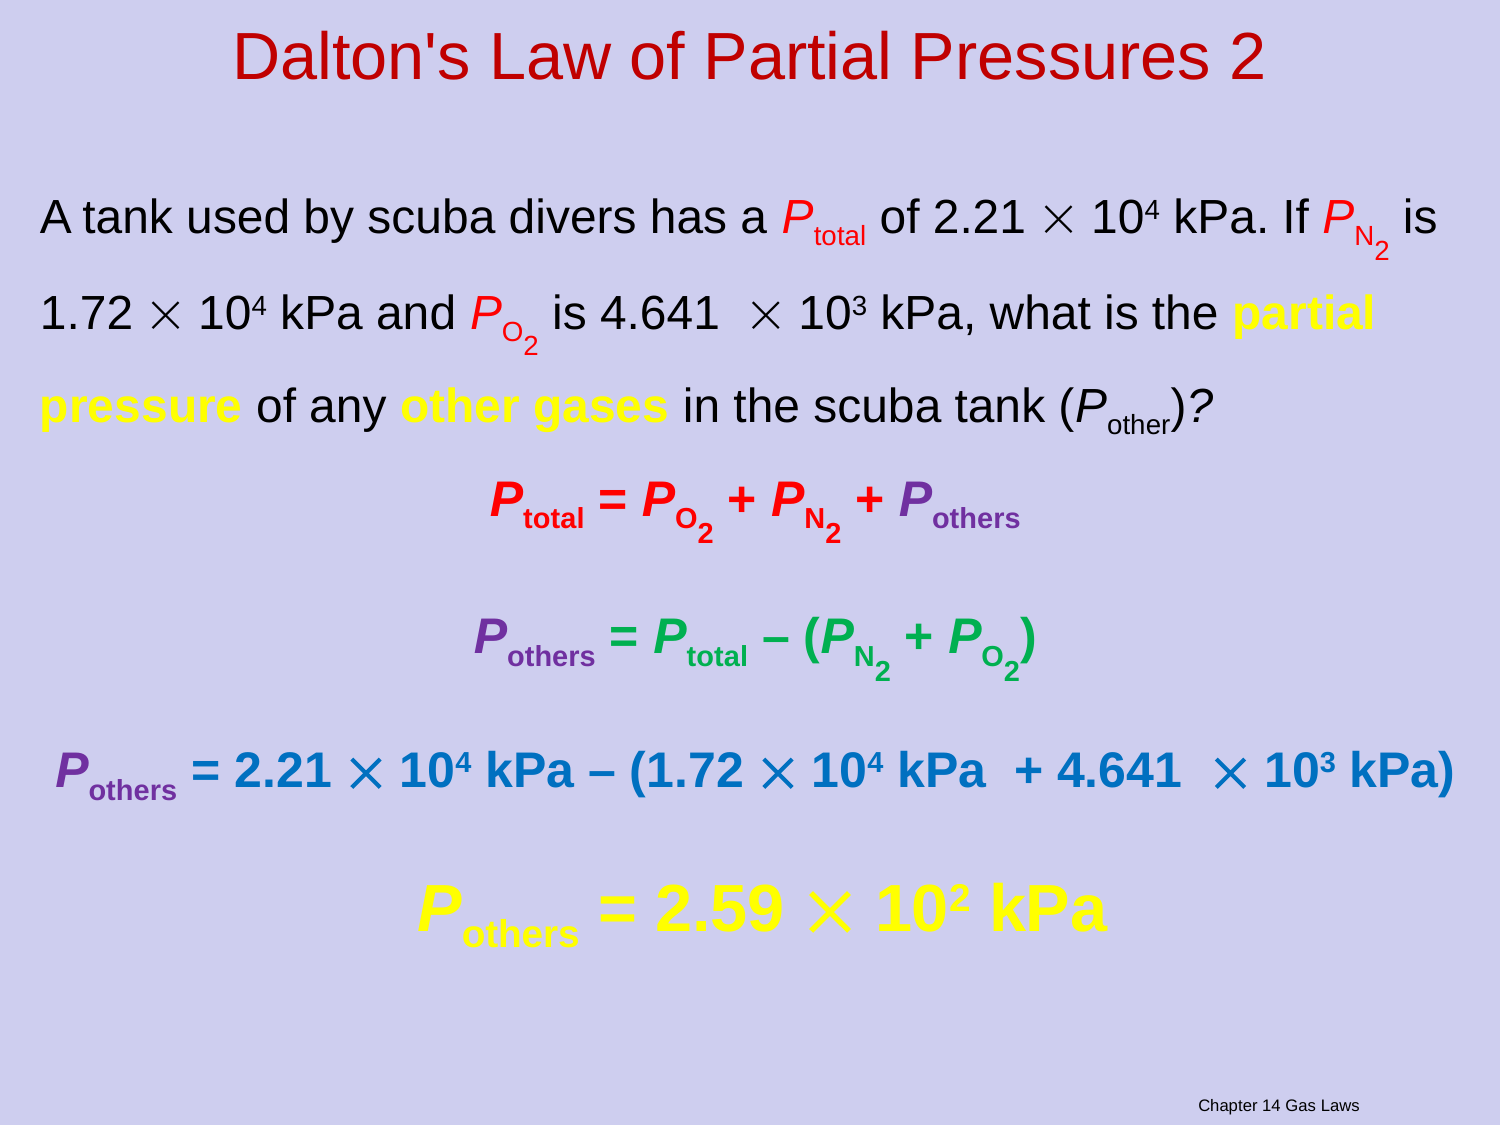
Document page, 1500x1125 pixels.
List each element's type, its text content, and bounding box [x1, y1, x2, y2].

footer Chapter 14 Gas Laws [650, 1087, 1375, 1125]
text_box Dalton's Law of Partial Pressures 2 [174, 5, 1325, 101]
list A tank used by scuba divers has a Ptotal of 2.21  104 kPa. If PN2 is 1.72  104 kPa and PO2 is 4.641  103 kPa, what is the partial pressure of any other gases in the scuba tank (Pother)? Ptotal = PO2 + PN2 + Pothers Pothers = Ptotal – (PN2 + PO2) Pothers = 2.21  104 kPa – (1.72  104 kPa + 4.641  103 kPa) Pothers = 2.59  102 kPa [24, 162, 1500, 1025]
